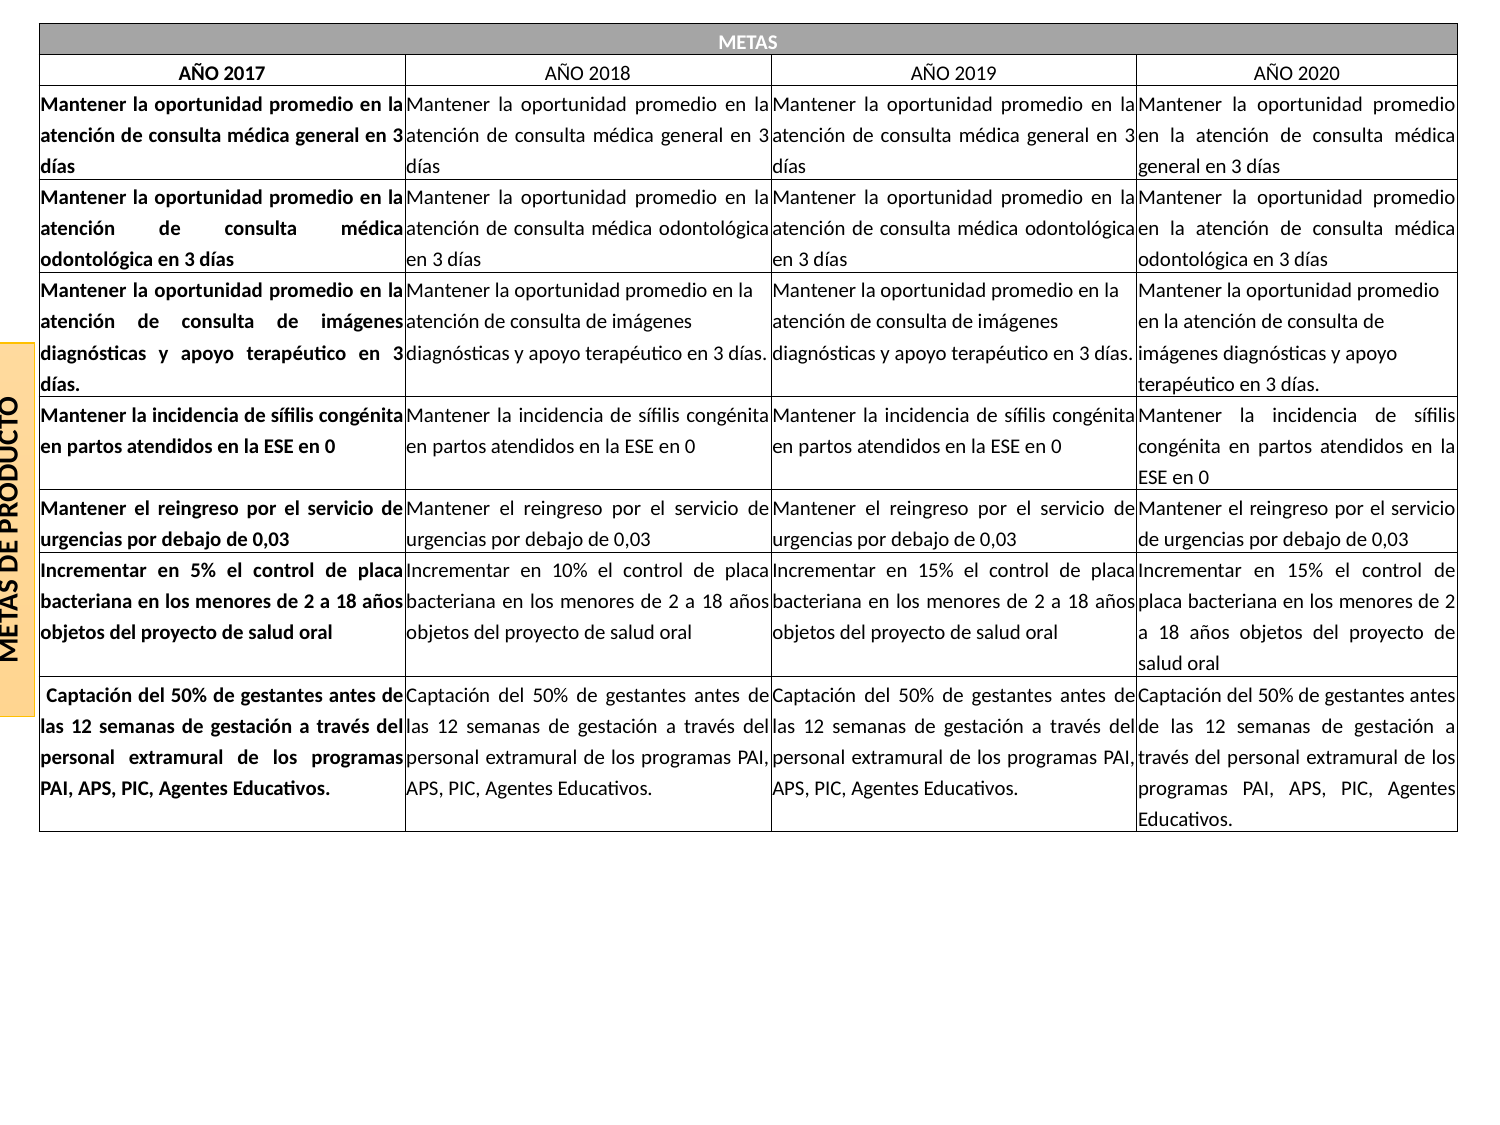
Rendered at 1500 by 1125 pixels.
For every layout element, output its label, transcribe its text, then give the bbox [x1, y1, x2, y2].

table_cell Captación del 50% de gestantes antes de las 12 semanas de gestación a través del personal extramural de los programas PAI, APS, PIC, Agentes Educativos. [772, 677, 1136, 831]
table_cell Mantener la incidencia de sífilis congénita en partos atendidos en la ESE en 0 [772, 397, 1136, 489]
table_cell Captación del 50% de gestantes antes de las 12 semanas de gestación a través del personal extramural de los programas PAI, APS, PIC, Agentes Educativos. [1137, 677, 1457, 831]
table_cell Mantener la oportunidad promedio en la atención de consulta de imágenes diagnósticas y apoyo terapéutico en 3 días. [40, 273, 405, 396]
table_cell Mantener la oportunidad promedio en la atención de consulta de imágenes diagnósticas y apoyo terapéutico en 3 días. [772, 273, 1136, 396]
table_cell Captación del 50% de gestantes antes de las 12 semanas de gestación a través del personal extramural de los programas PAI, APS, PIC, Agentes Educativos. [406, 677, 771, 831]
table_cell Incrementar en 5% el control de placa bacteriana en los menores de 2 a 18 años objetos del proyecto de salud oral [40, 553, 405, 676]
table_cell Incrementar en 10% el control de placa bacteriana en los menores de 2 a 18 años objetos del proyecto de salud oral [406, 553, 771, 676]
table_cell Incrementar en 15% el control de placa bacteriana en los menores de 2 a 18 años objetos del proyecto de salud oral [1137, 553, 1457, 676]
table_cell Mantener la oportunidad promedio en la atención de consulta médica general en 3 días [40, 86, 405, 179]
table_cell Mantener la oportunidad promedio en la atención de consulta médica odontológica en 3 días [40, 180, 405, 272]
table_header METAS [40, 24, 1457, 54]
table_cell Mantener el reingreso por el servicio de urgencias por debajo de 0,03 [40, 490, 405, 552]
table_cell Mantener la oportunidad promedio en la atención de consulta de imágenes diagnósticas y apoyo terapéutico en 3 días. [1137, 273, 1457, 396]
table_cell Mantener la oportunidad promedio en la atención de consulta médica general en 3 días [406, 86, 771, 179]
table_cell Mantener la oportunidad promedio en la atención de consulta médica odontológica en 3 días [1137, 180, 1457, 272]
table_cell Mantener la incidencia de sífilis congénita en partos atendidos en la ESE en 0 [40, 397, 405, 489]
table_cell Mantener la oportunidad promedio en la atención de consulta de imágenes diagnósticas y apoyo terapéutico en 3 días. [406, 273, 771, 396]
table_cell AÑO 2017 [40, 55, 405, 85]
table_cell AÑO 2018 [406, 55, 771, 85]
table_cell Mantener la incidencia de sífilis congénita en partos atendidos en la ESE en 0 [406, 397, 771, 489]
table_cell Mantener el reingreso por el servicio de urgencias por debajo de 0,03 [772, 490, 1136, 552]
table_cell Mantener la oportunidad promedio en la atención de consulta médica odontológica en 3 días [406, 180, 771, 272]
table_cell AÑO 2020 [1137, 55, 1457, 85]
text_box METAS DE PRODUCTO [0, 342, 35, 717]
table_cell AÑO 2019 [772, 55, 1136, 85]
table_cell Mantener la incidencia de sífilis congénita en partos atendidos en la ESE en 0 [1137, 397, 1457, 489]
table_cell Mantener la oportunidad promedio en la atención de consulta médica general en 3 días [772, 86, 1136, 179]
table_cell Mantener el reingreso por el servicio de urgencias por debajo de 0,03 [1137, 490, 1457, 552]
table_cell Mantener el reingreso por el servicio de urgencias por debajo de 0,03 [406, 490, 771, 552]
table_cell Captación del 50% de gestantes antes de las 12 semanas de gestación a través del personal extramural de los programas PAI, APS, PIC, Agentes Educativos. [40, 677, 405, 831]
table_cell Incrementar en 15% el control de placa bacteriana en los menores de 2 a 18 años objetos del proyecto de salud oral [772, 553, 1136, 676]
table_cell Mantener la oportunidad promedio en la atención de consulta médica general en 3 días [1137, 86, 1457, 179]
table_cell Mantener la oportunidad promedio en la atención de consulta médica odontológica en 3 días [772, 180, 1136, 272]
